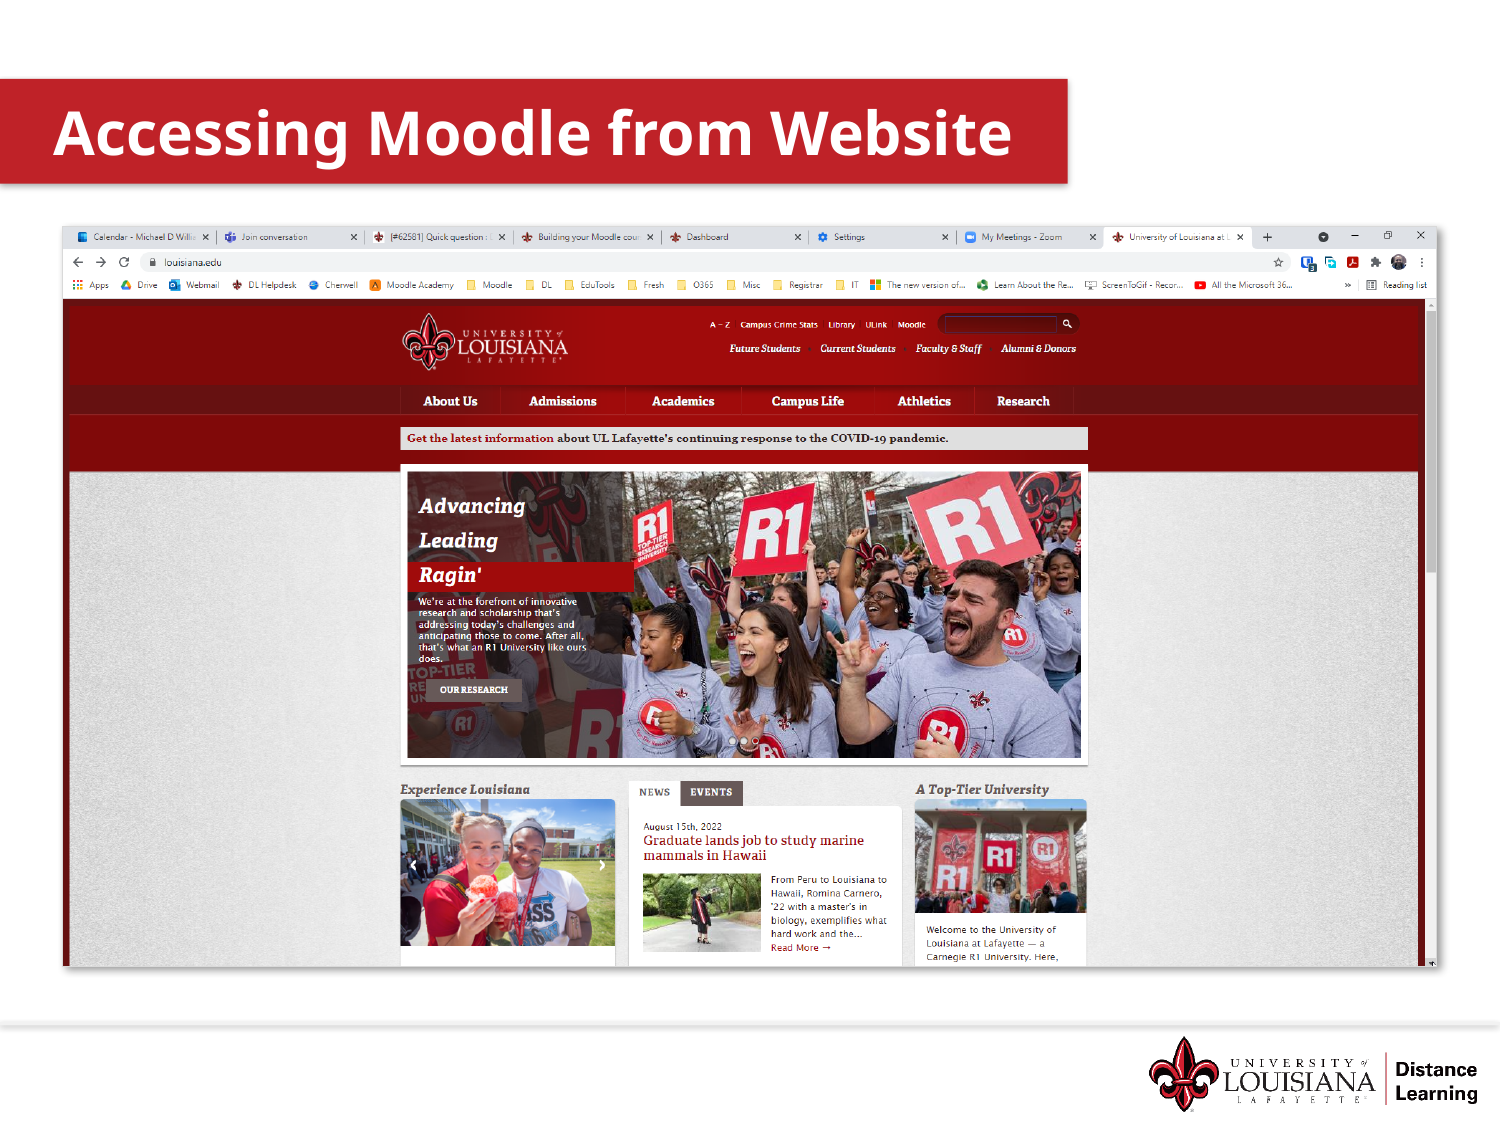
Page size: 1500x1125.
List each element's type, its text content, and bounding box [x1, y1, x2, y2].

title Accessing Moodle from Website [0, 78, 1068, 184]
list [1149, 1035, 1478, 1113]
picture [62, 226, 1438, 967]
text_box [0, 1021, 1500, 1026]
